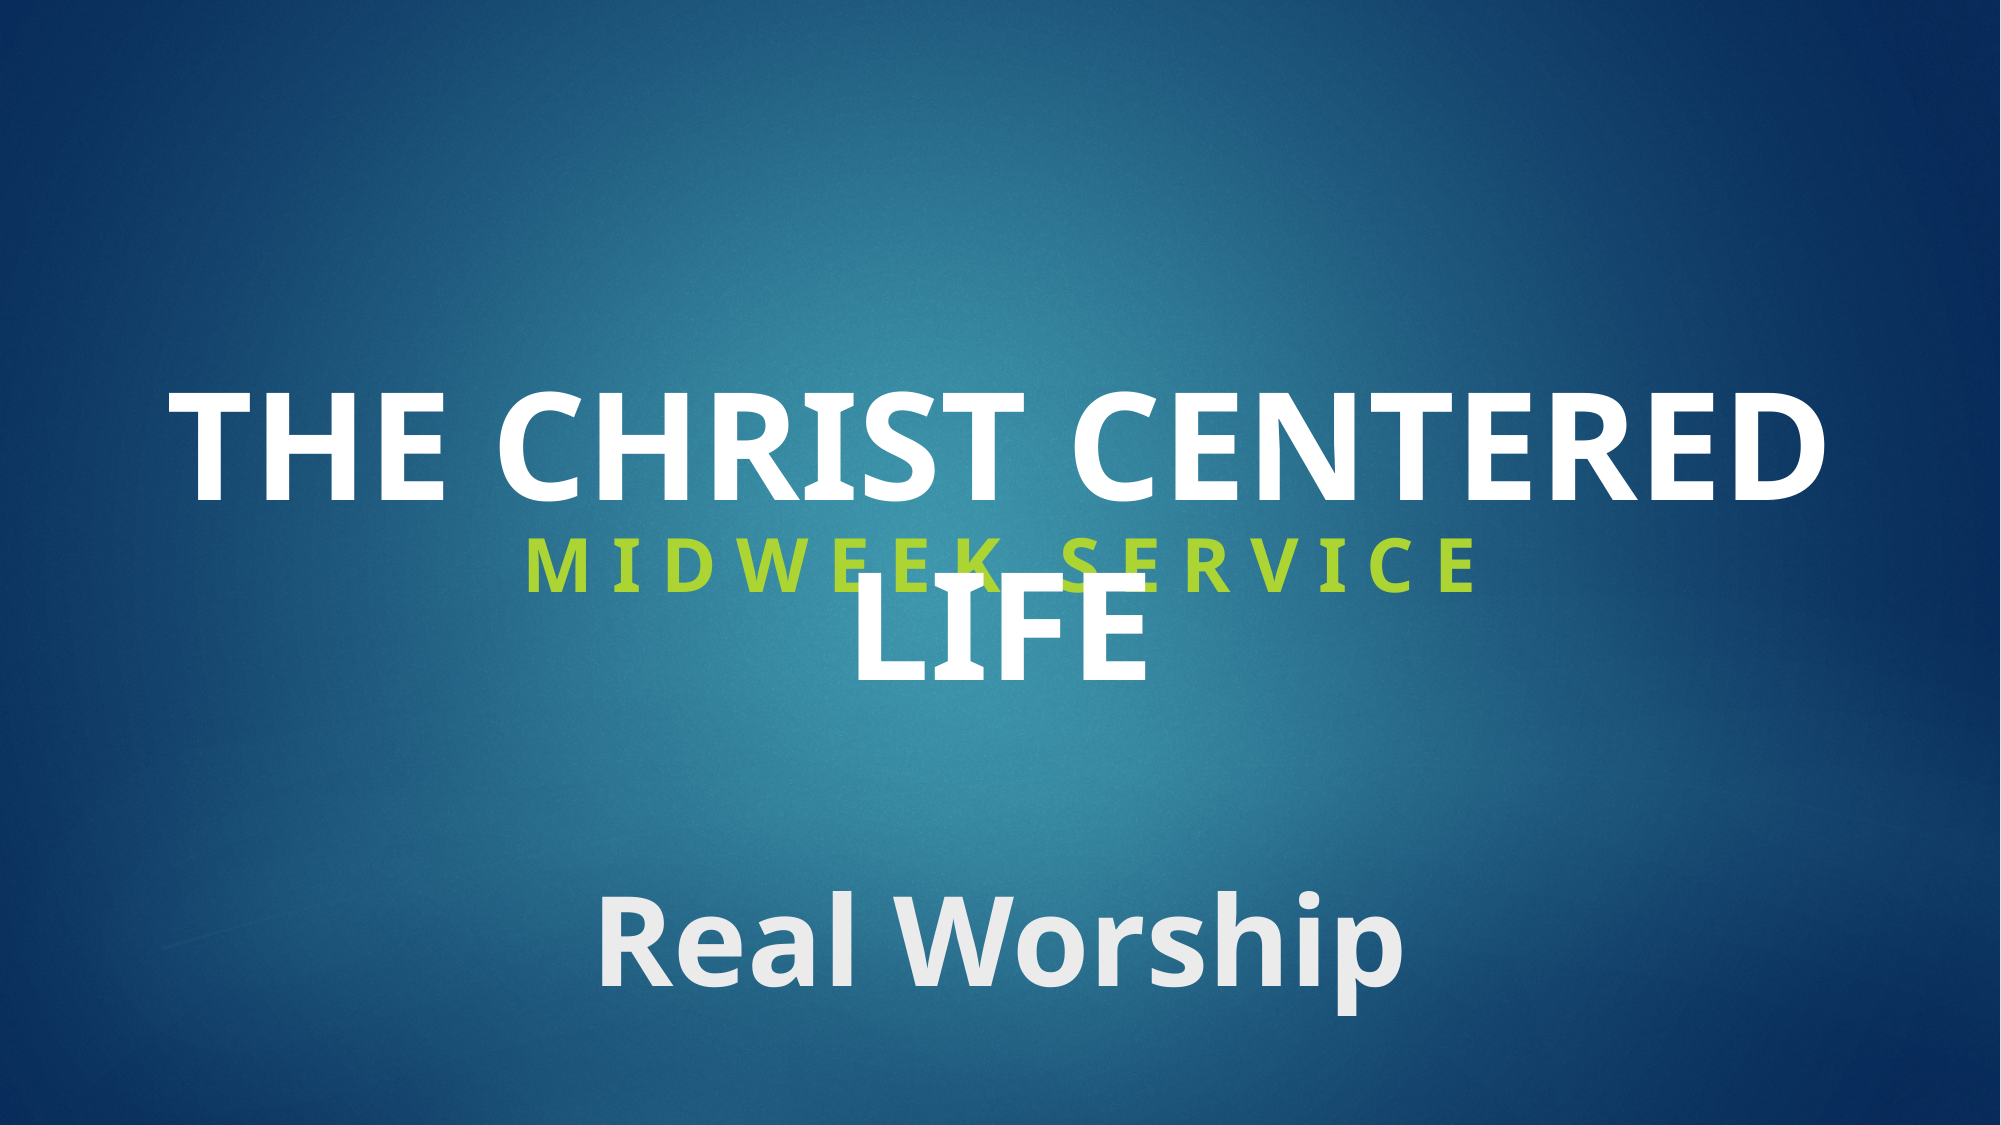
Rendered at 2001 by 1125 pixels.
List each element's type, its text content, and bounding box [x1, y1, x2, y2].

text_box The Christ centered life [0, 342, 2000, 563]
subtitle M I D W E E K S e r v I c e [0, 563, 2000, 616]
title Real Worship [276, 827, 1724, 1019]
